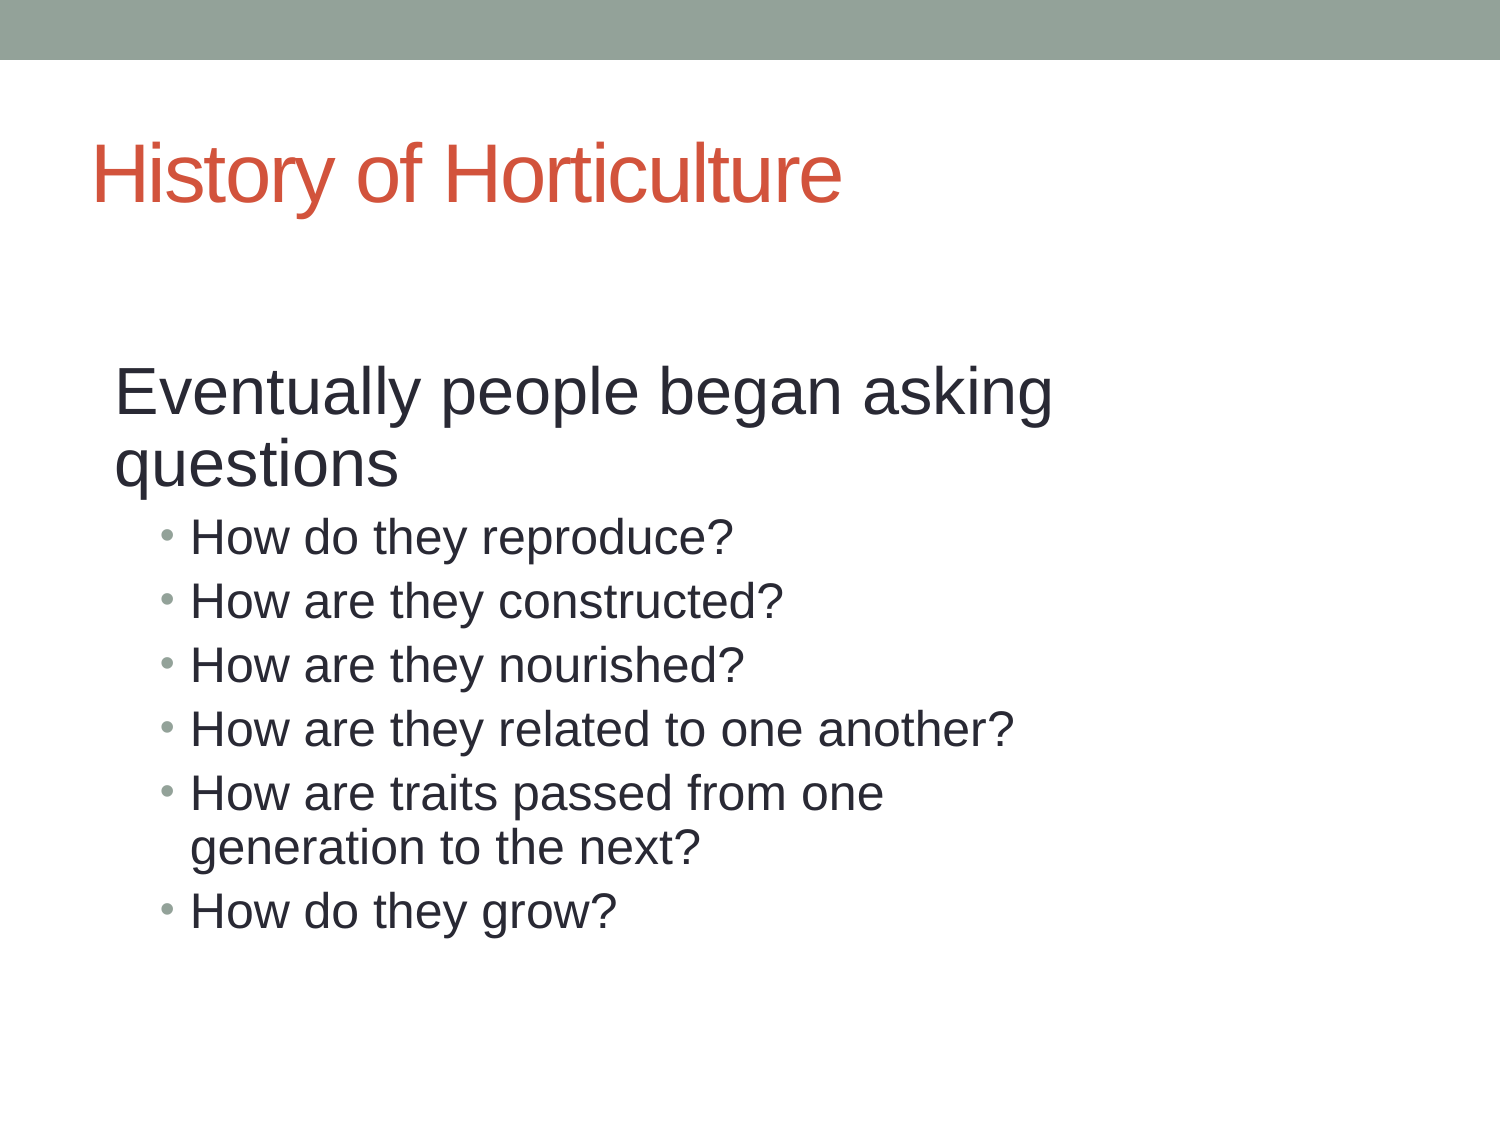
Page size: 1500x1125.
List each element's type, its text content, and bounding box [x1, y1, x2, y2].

list Eventually people began asking questions How do they reproduce? How are they constructed? How are they nourished? How are they related to one another? How are traits passed from one generation to the next? How do they grow? [99, 350, 1363, 1025]
title History of Horticulture [75, 87, 1425, 250]
